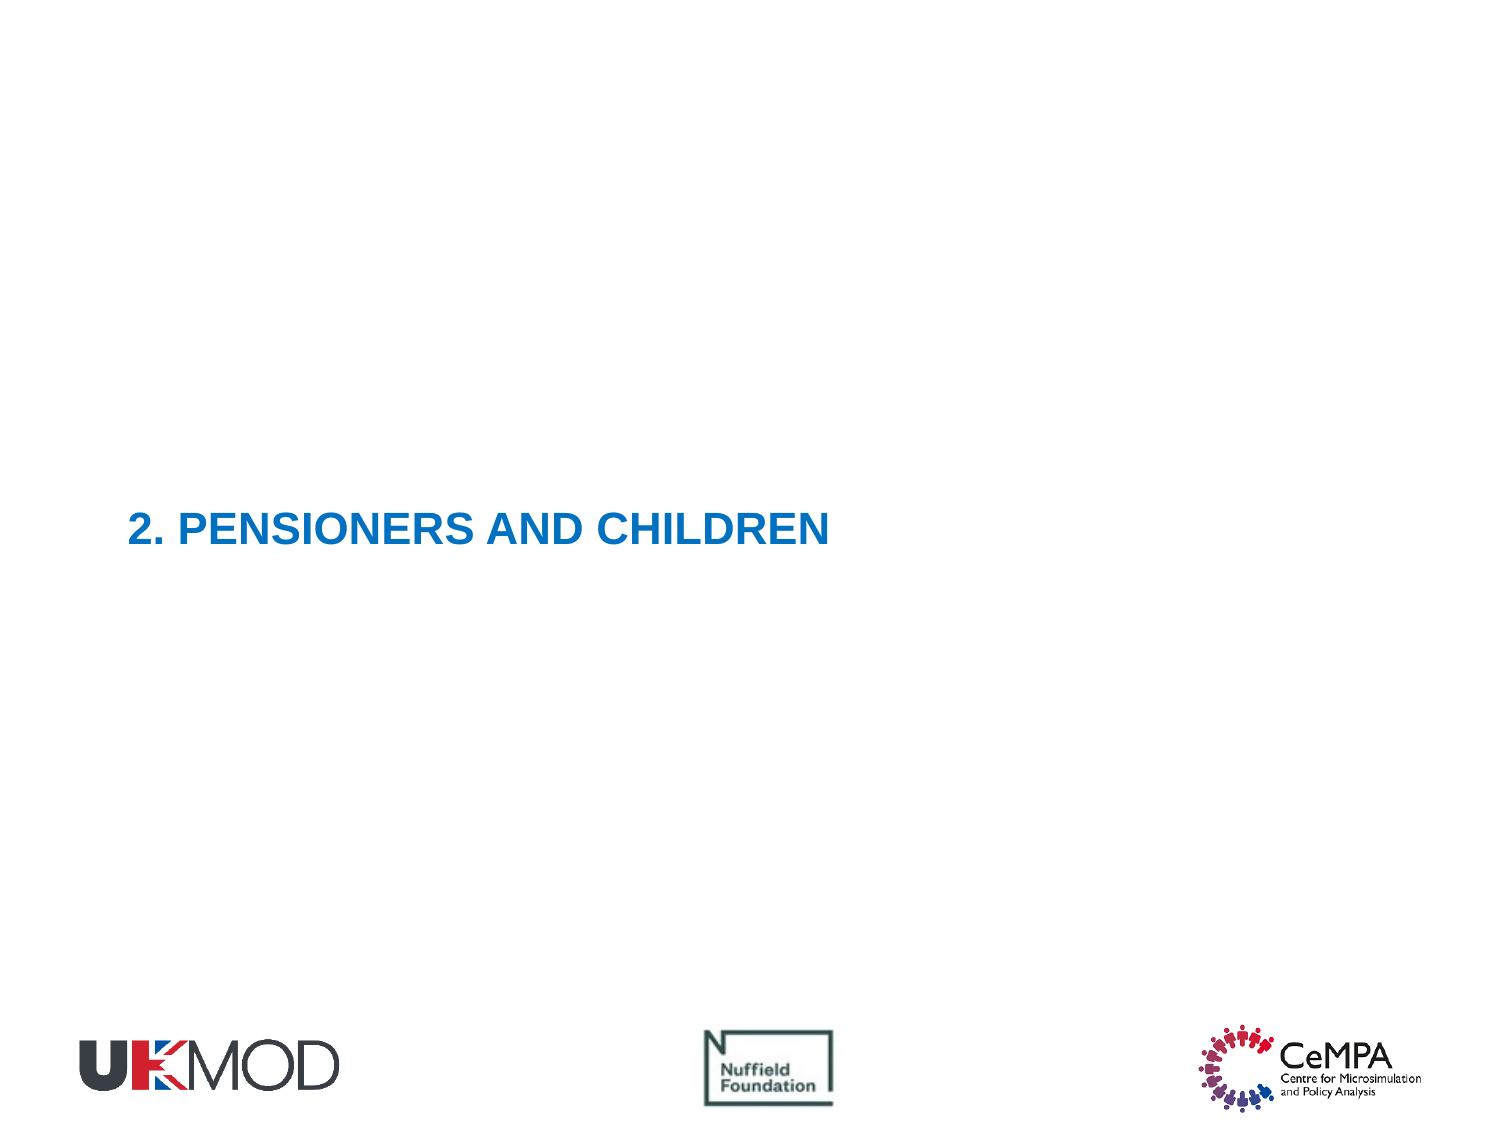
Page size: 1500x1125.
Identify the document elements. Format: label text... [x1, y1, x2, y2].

picture [1198, 1024, 1421, 1113]
picture [701, 1029, 840, 1108]
title 2. Pensioners and children [112, 491, 1388, 906]
picture [73, 1036, 343, 1094]
